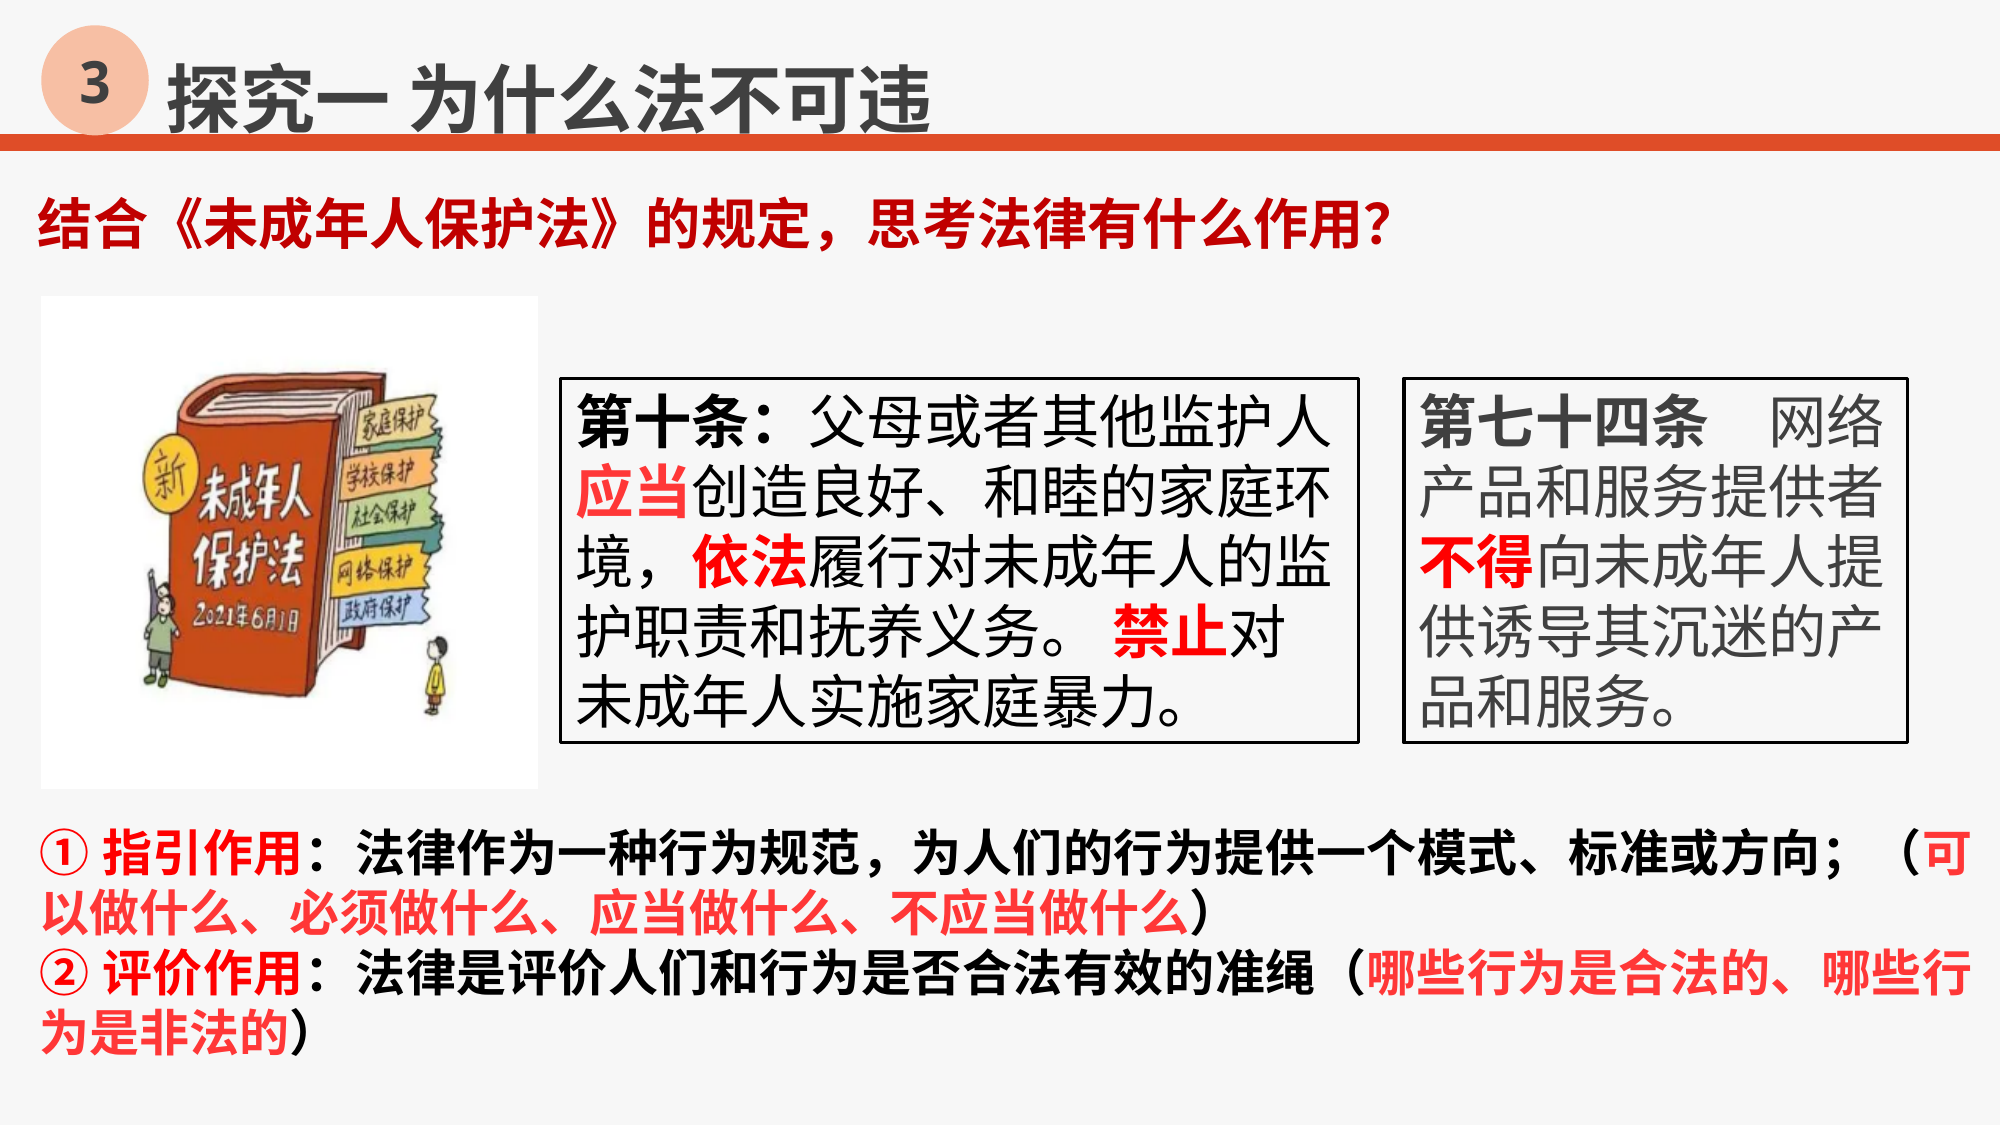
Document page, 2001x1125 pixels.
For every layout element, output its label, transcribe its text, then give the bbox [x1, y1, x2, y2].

picture [41, 296, 538, 789]
text_box 结合《未成年人保护法》的规定，思考法律有什么作用？ [23, 182, 1435, 264]
text_box ①指引作用：法律作为一种行为规范，为人们的行为提供一个模式、标准或方向；（可以做什么、必须做什么、应当做什么、不应当做什么） ②评价作用：法律是评价人们和行为是否合法有效的准绳（哪些行为是合法的、哪些行为是非法的） [24, 814, 1987, 1069]
text_box 第十条：父母或者其他监护人应当创造良好、和睦的家庭环境，依法履行对未成年人的监护职责和抚养义务。 禁止对未成年人实施家庭暴力。 [560, 378, 1359, 743]
text_box 3 [40, 24, 150, 137]
text_box 探究一 为什么法不可违 [165, 0, 1611, 143]
text_box 第七十四条 网络产品和服务提供者不得向未成年人提供诱导其沉迷的产品和服务。 [1403, 378, 1908, 743]
text_box [0, 134, 2000, 151]
